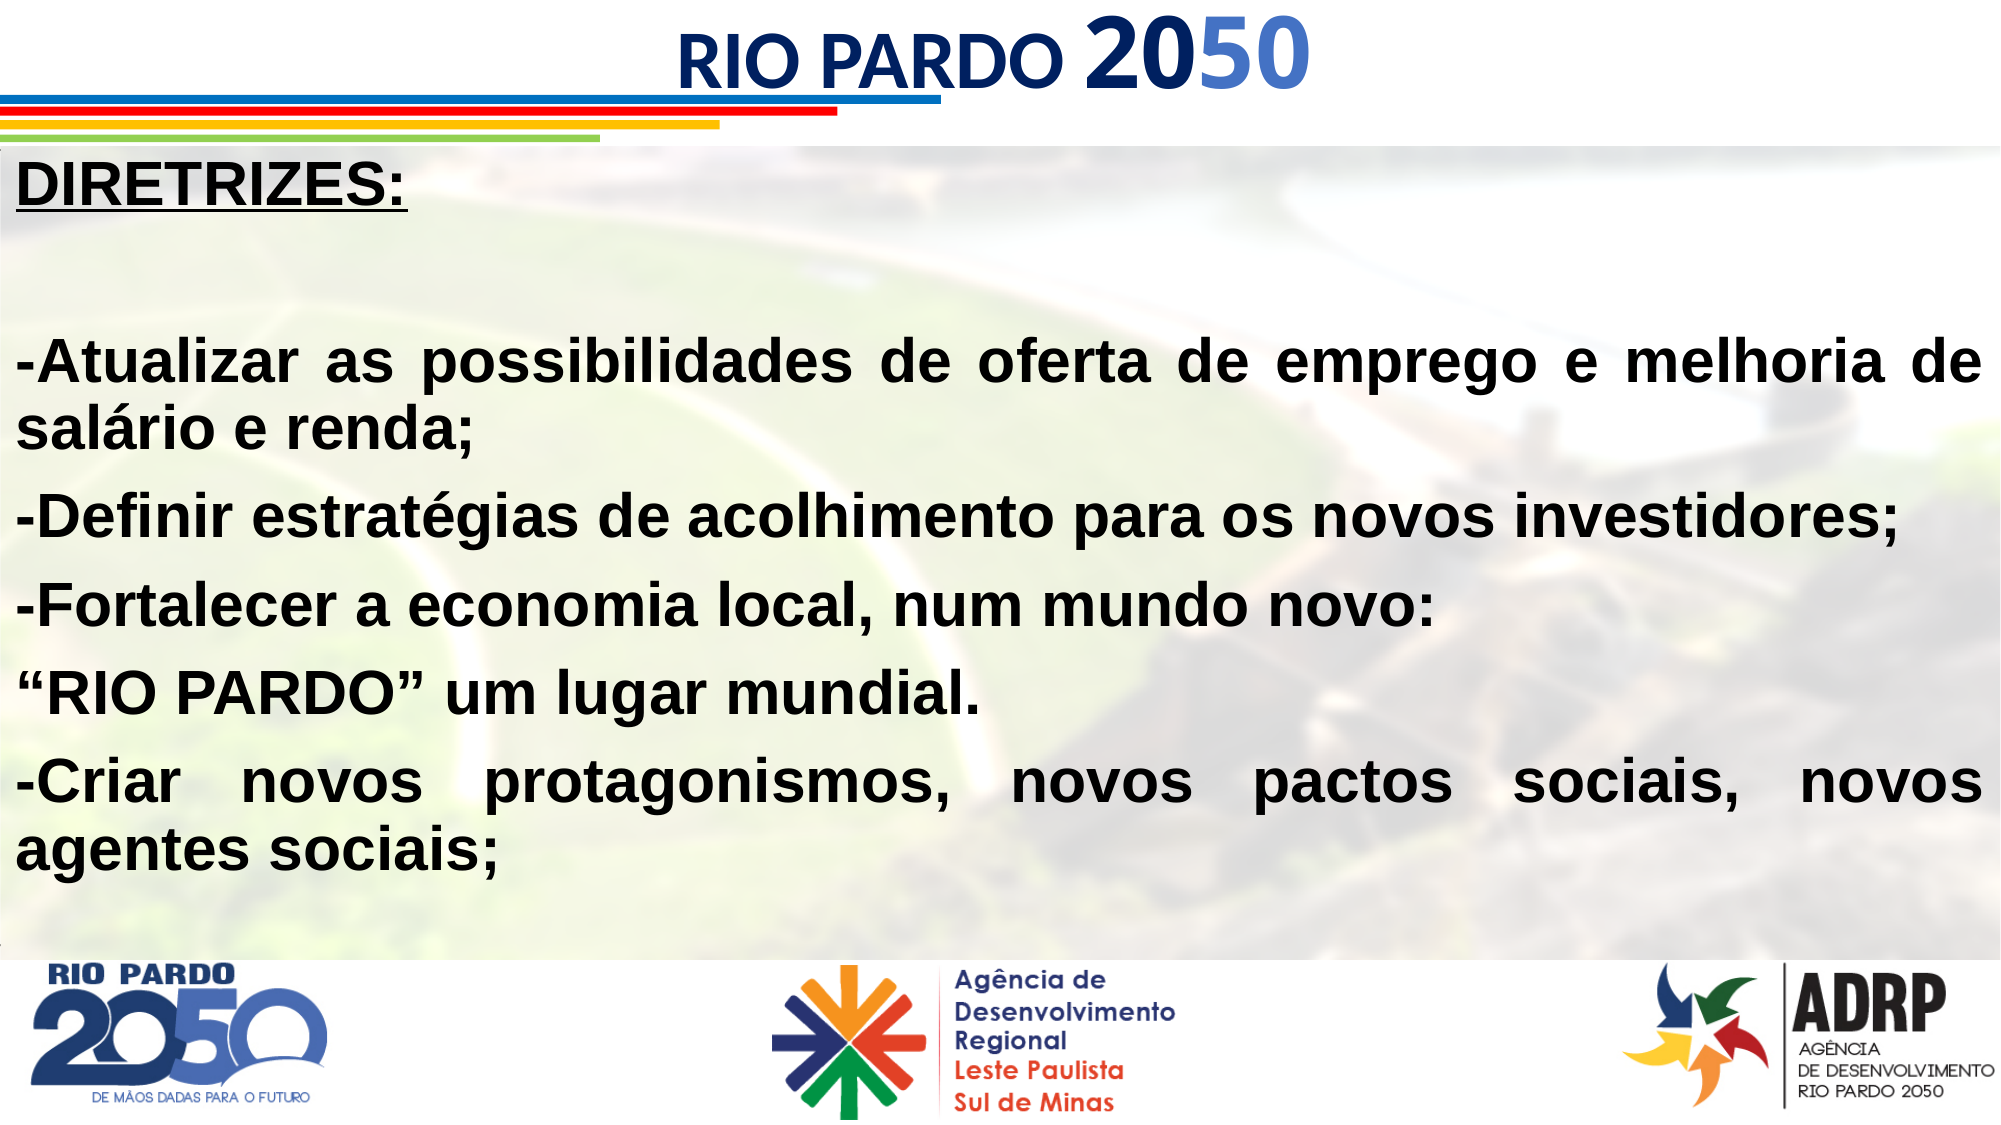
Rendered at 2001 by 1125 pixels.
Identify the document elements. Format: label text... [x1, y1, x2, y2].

text_box RIO PARDO 2050 [549, 5, 1440, 92]
picture [0, 15, 2000, 144]
picture [0, 146, 2000, 1125]
